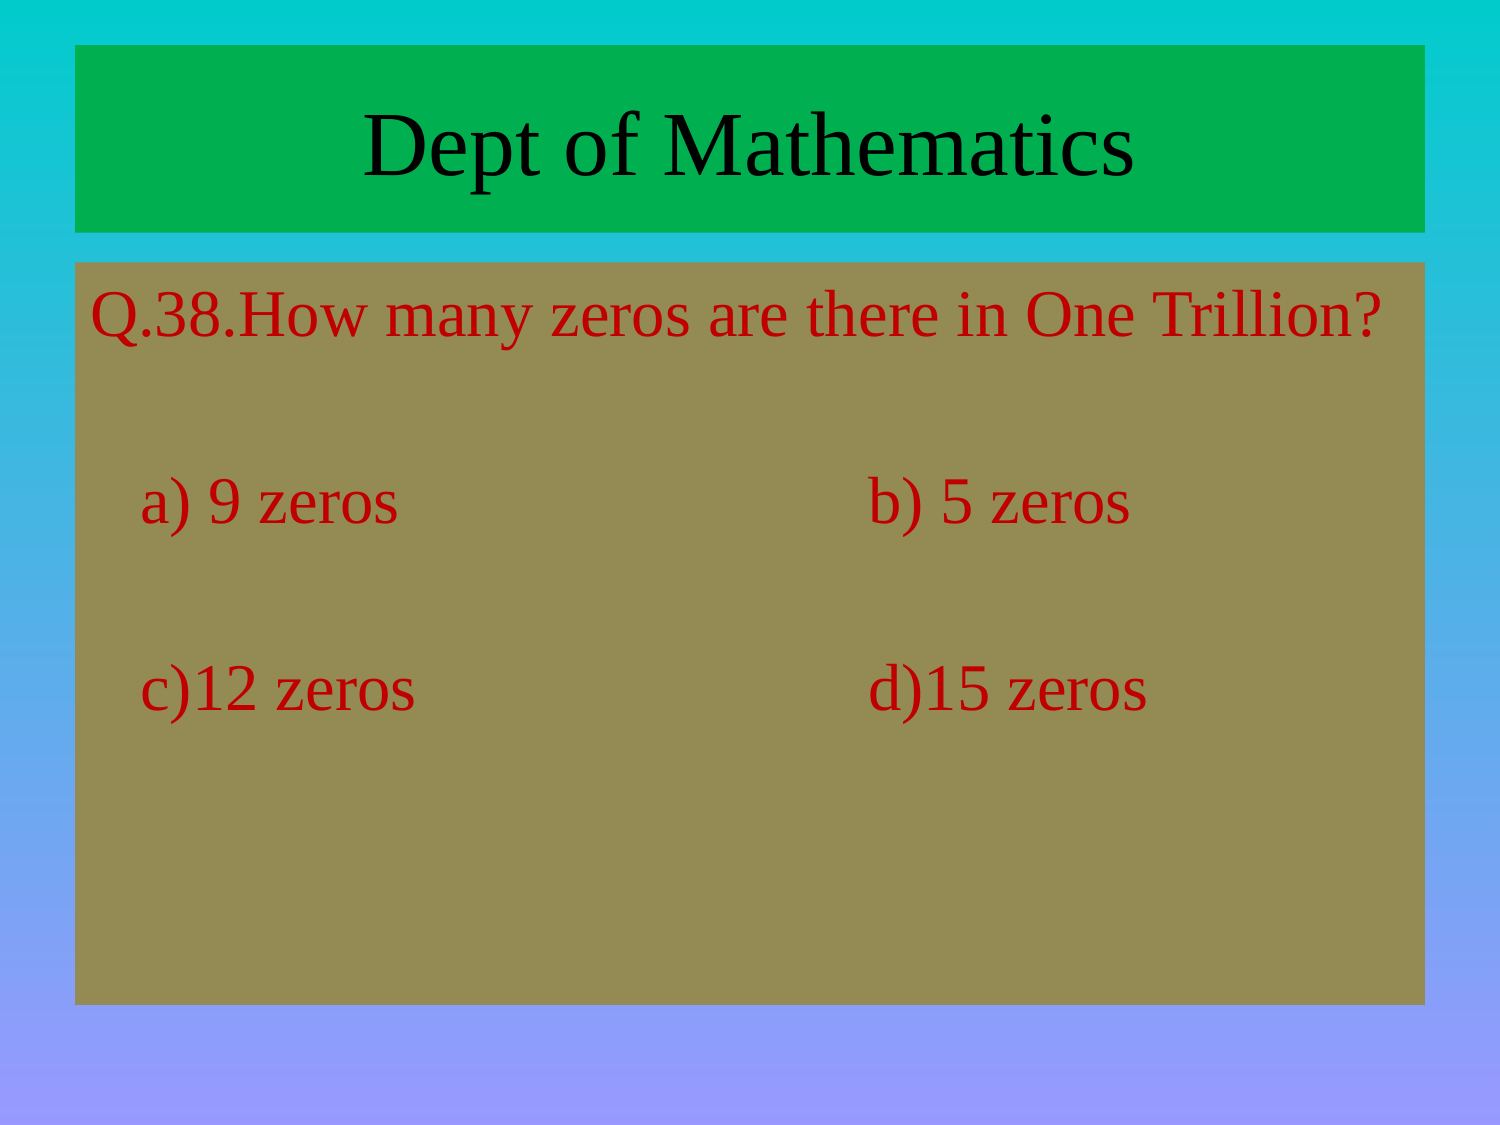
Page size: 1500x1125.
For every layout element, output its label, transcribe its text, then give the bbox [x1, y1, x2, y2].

title Dept of Mathematics [75, 45, 1425, 233]
list Q.38.How many zeros are there in One Trillion? a) 9 zeros b) 5 zeros c)12 zeros d)15 zeros [75, 262, 1425, 1005]
